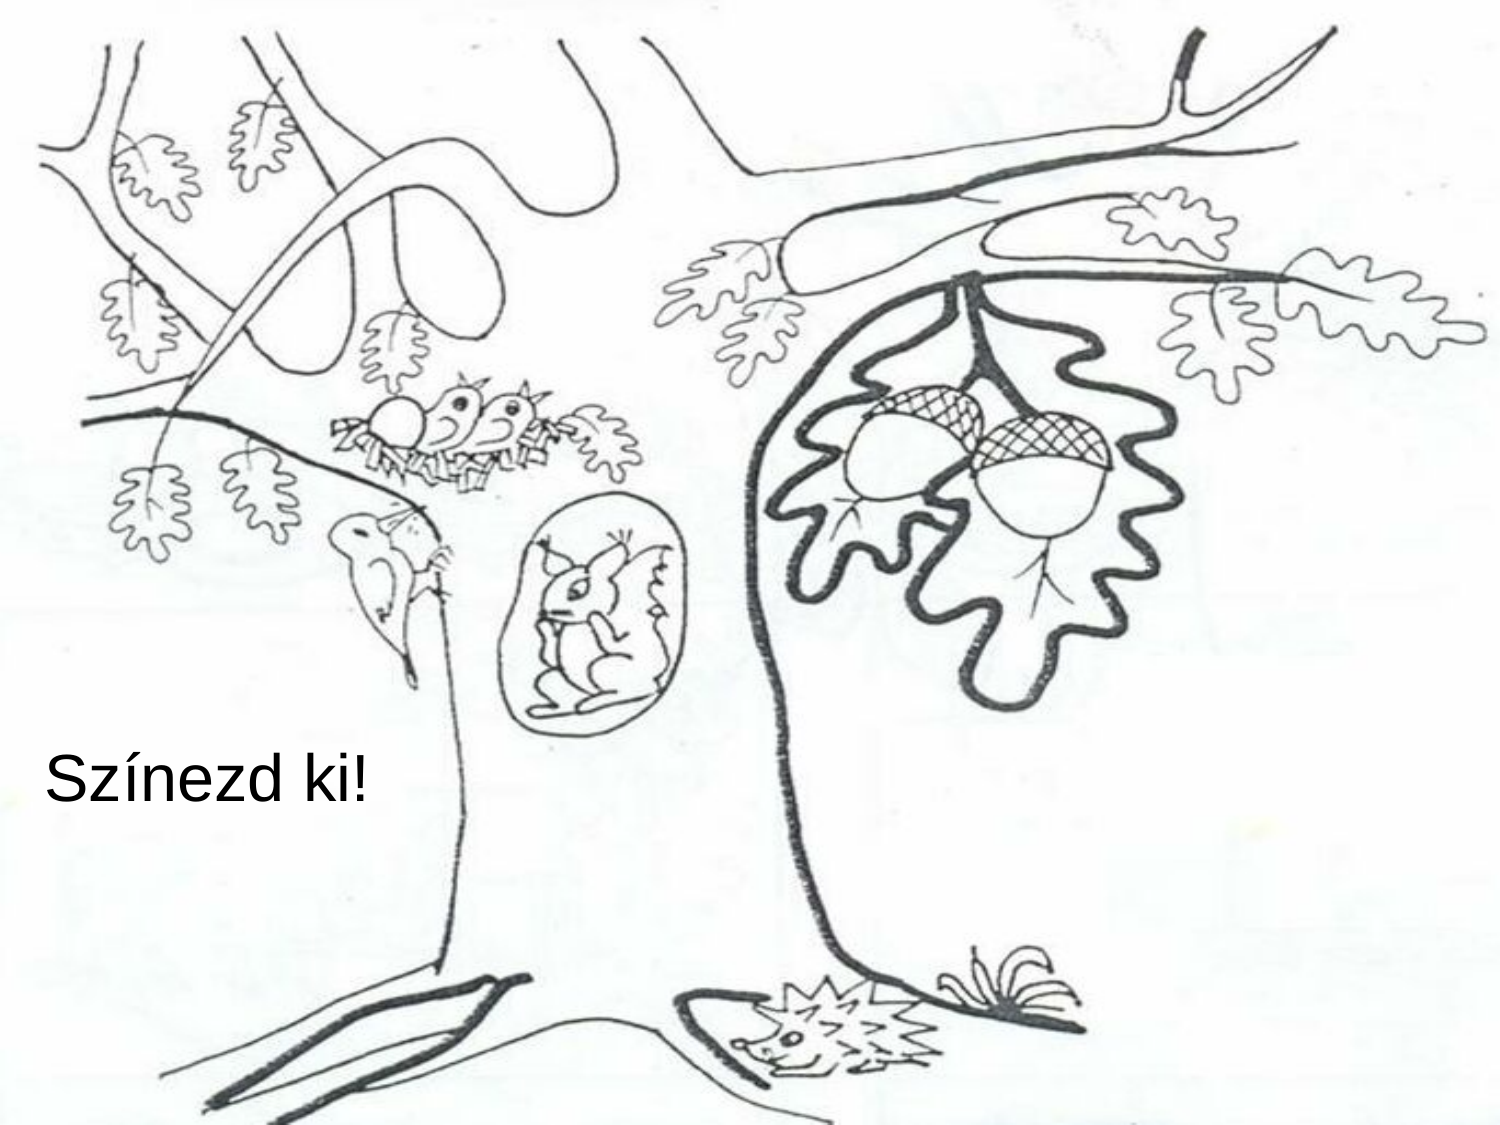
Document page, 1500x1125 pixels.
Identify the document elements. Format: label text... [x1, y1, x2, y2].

picture [0, 0, 1500, 1125]
text_box Színezd ki! [29, 727, 408, 823]
